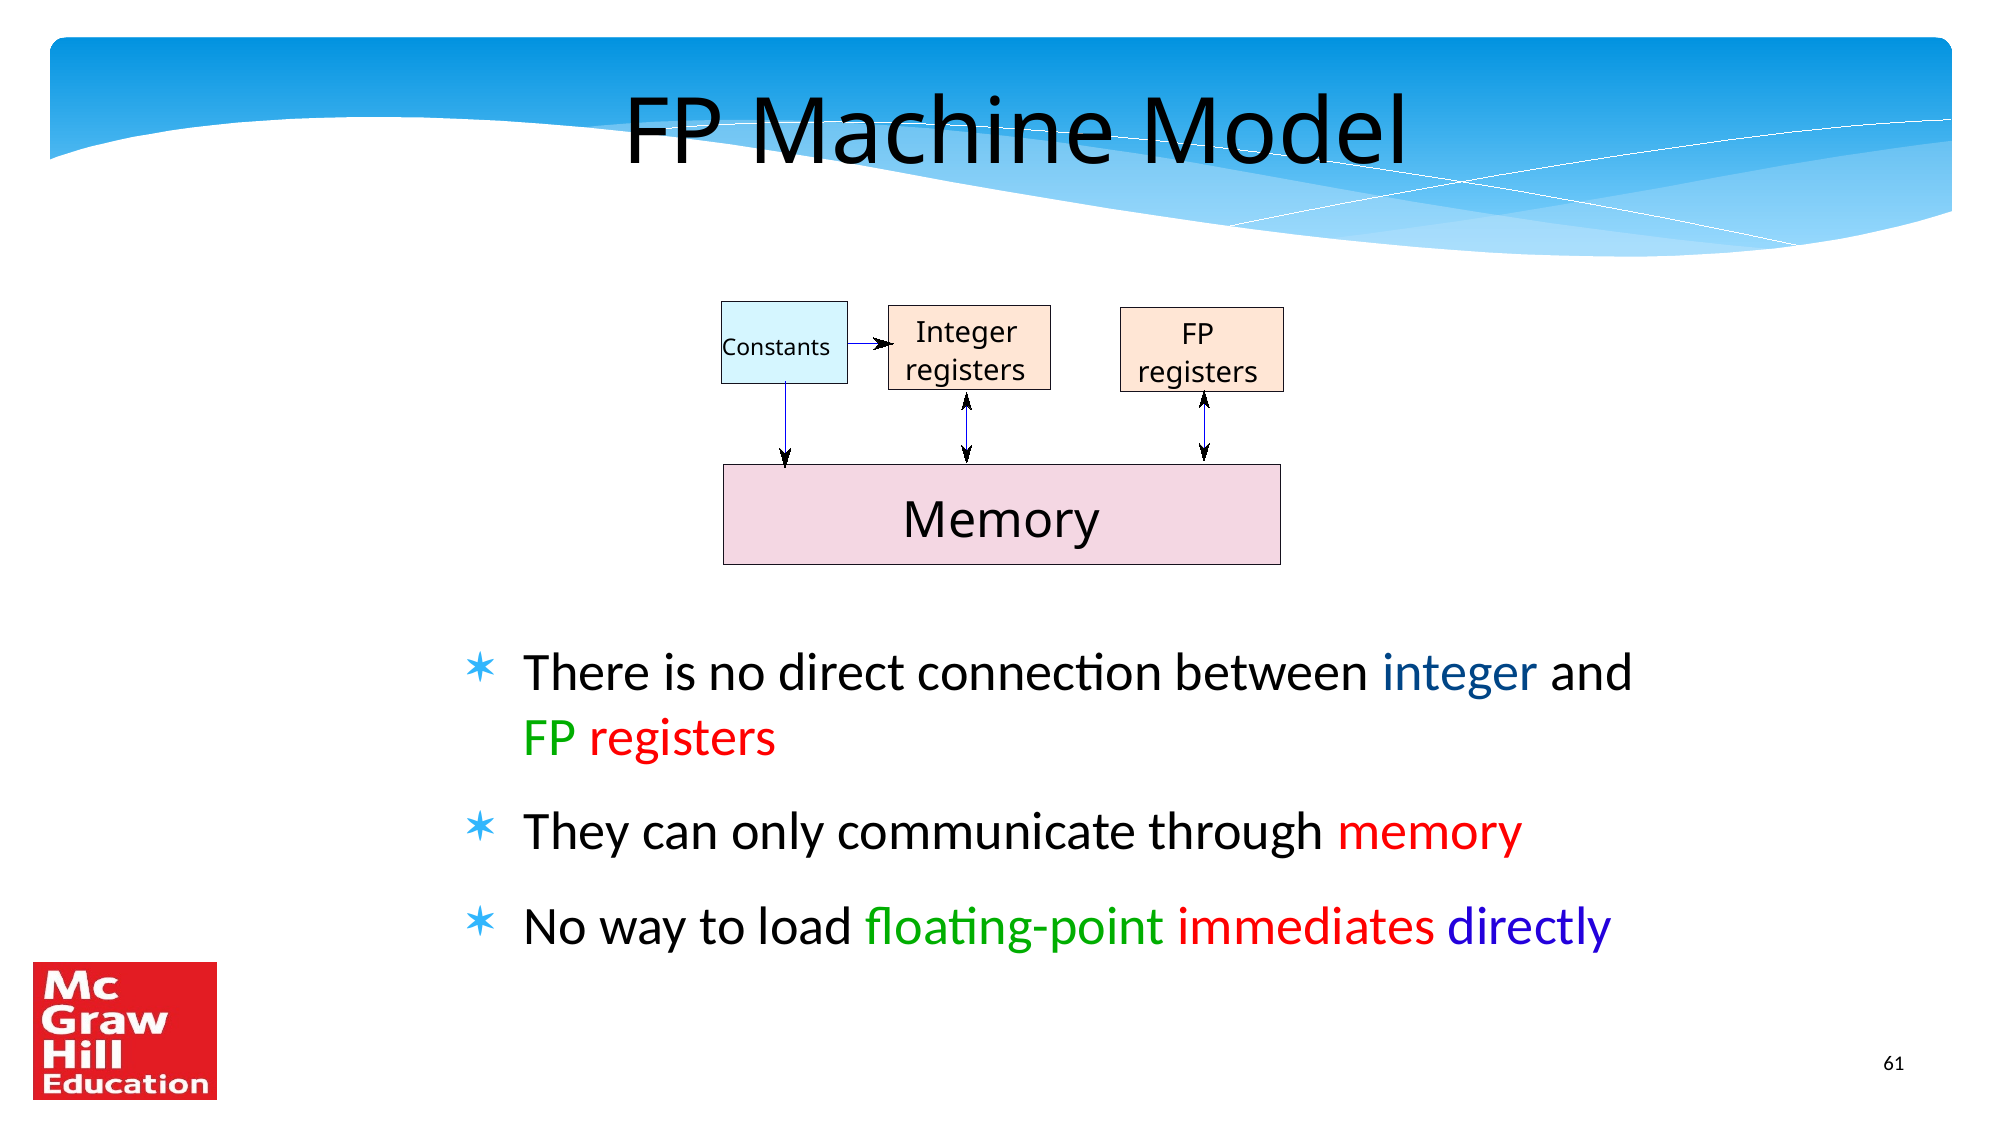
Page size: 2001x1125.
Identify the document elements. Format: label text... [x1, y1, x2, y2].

picture [33, 962, 217, 1100]
title FP Machine Model [408, 50, 1625, 204]
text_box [699, 287, 1301, 589]
list There is no direct connection between integer and FP registers They can only communicate through memory No way to load floating-point immediates directly [430, 635, 1675, 1013]
